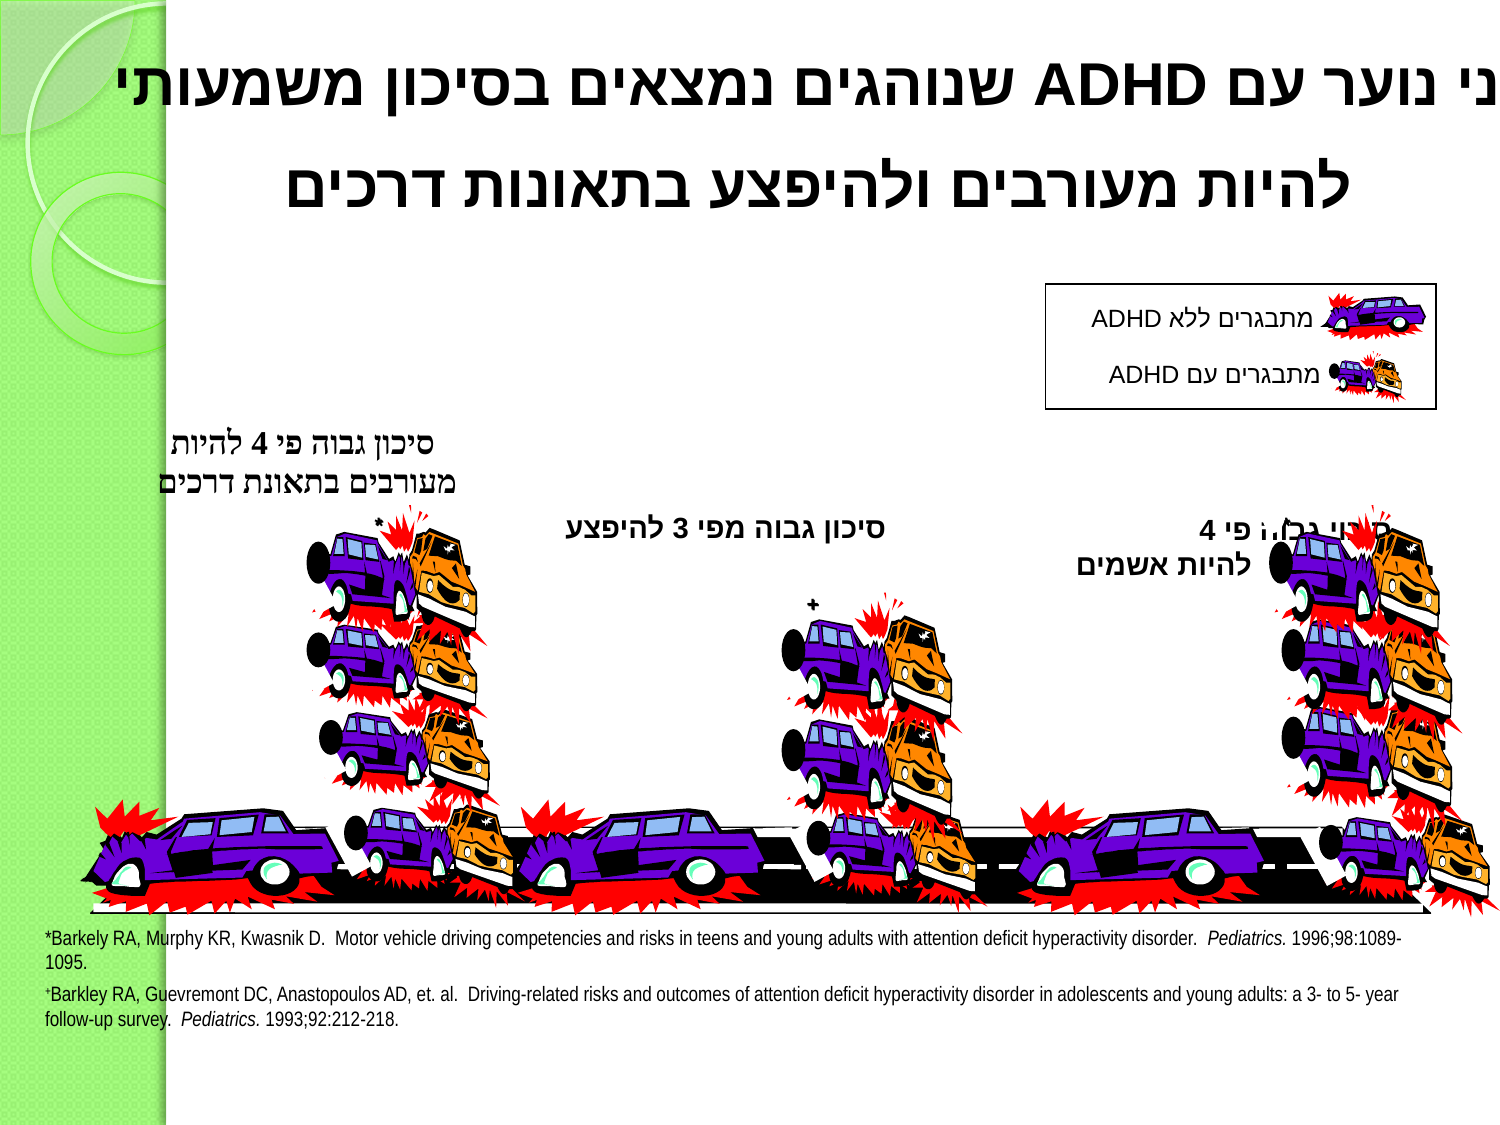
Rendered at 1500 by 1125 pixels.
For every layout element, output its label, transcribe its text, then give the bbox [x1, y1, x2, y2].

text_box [1274, 752, 1463, 830]
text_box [774, 752, 963, 842]
text_box בני נוער עם ADHD שנוהגים נמצאים בסיכון משמעותי להיות מעורבים ולהיפצע בתאונות דרכים [76, 37, 1500, 228]
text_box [79, 420, 1500, 918]
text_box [1045, 283, 1437, 410]
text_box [1262, 491, 1451, 655]
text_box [1274, 578, 1463, 742]
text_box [312, 678, 501, 813]
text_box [774, 578, 963, 742]
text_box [299, 491, 488, 655]
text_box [299, 665, 488, 726]
text_box *Barkely RA, Murphy KR, Kwasnik D. Motor vehicle driving competencies and risks in teens and young adults with attention deficit hyperactivity disorder. Pediatrics. 1996;98:1089-1095. +Barkley RA, Guevremont DC, Anastopoulos AD, et. al. Driving-related risks and outcomes of attention deficit hyperactivity disorder in adolescents and young adults: a 3- to 5- year follow-up survey. Pediatrics. 1993;92:212-218. [30, 916, 1421, 1038]
